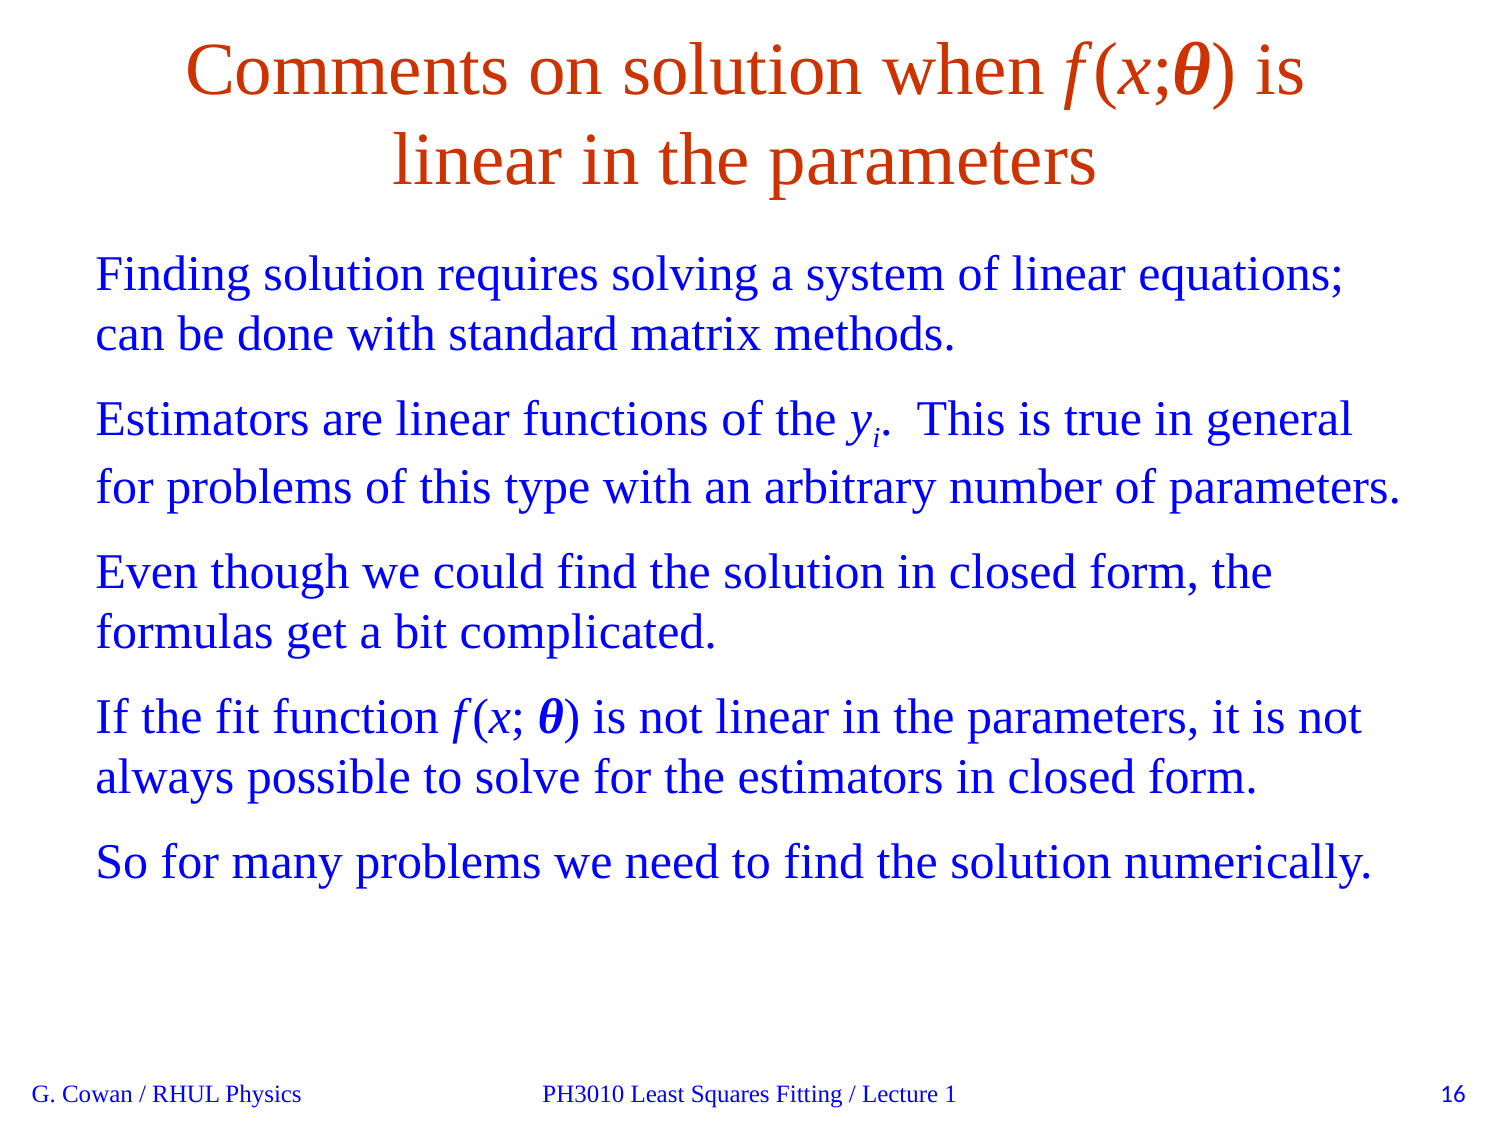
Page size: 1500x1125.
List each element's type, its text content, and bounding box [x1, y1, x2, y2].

footer PH3010 Least Squares Fitting / Lecture 1 [512, 1062, 988, 1123]
slide_number 16 [1130, 1062, 1481, 1123]
text_box Comments on solution when f (x;θ) is linear in the parameters [107, 59, 1383, 160]
slide_number G. Cowan / RHUL Physics [16, 1062, 367, 1123]
text_box Finding solution requires solving a system of linear equations; can be done with standard matrix methods. Estimators are linear functions of the yi. This is true in general for problems of this type with an arbitrary number of parameters. Even though we could find the solution in closed form, the formulas get a bit complicated. If the fit function f (x; θ) is not linear in the parameters, it is not always possible to solve for the estimators in closed form. So for many problems we need to find the solution numerically. [80, 233, 1417, 896]
